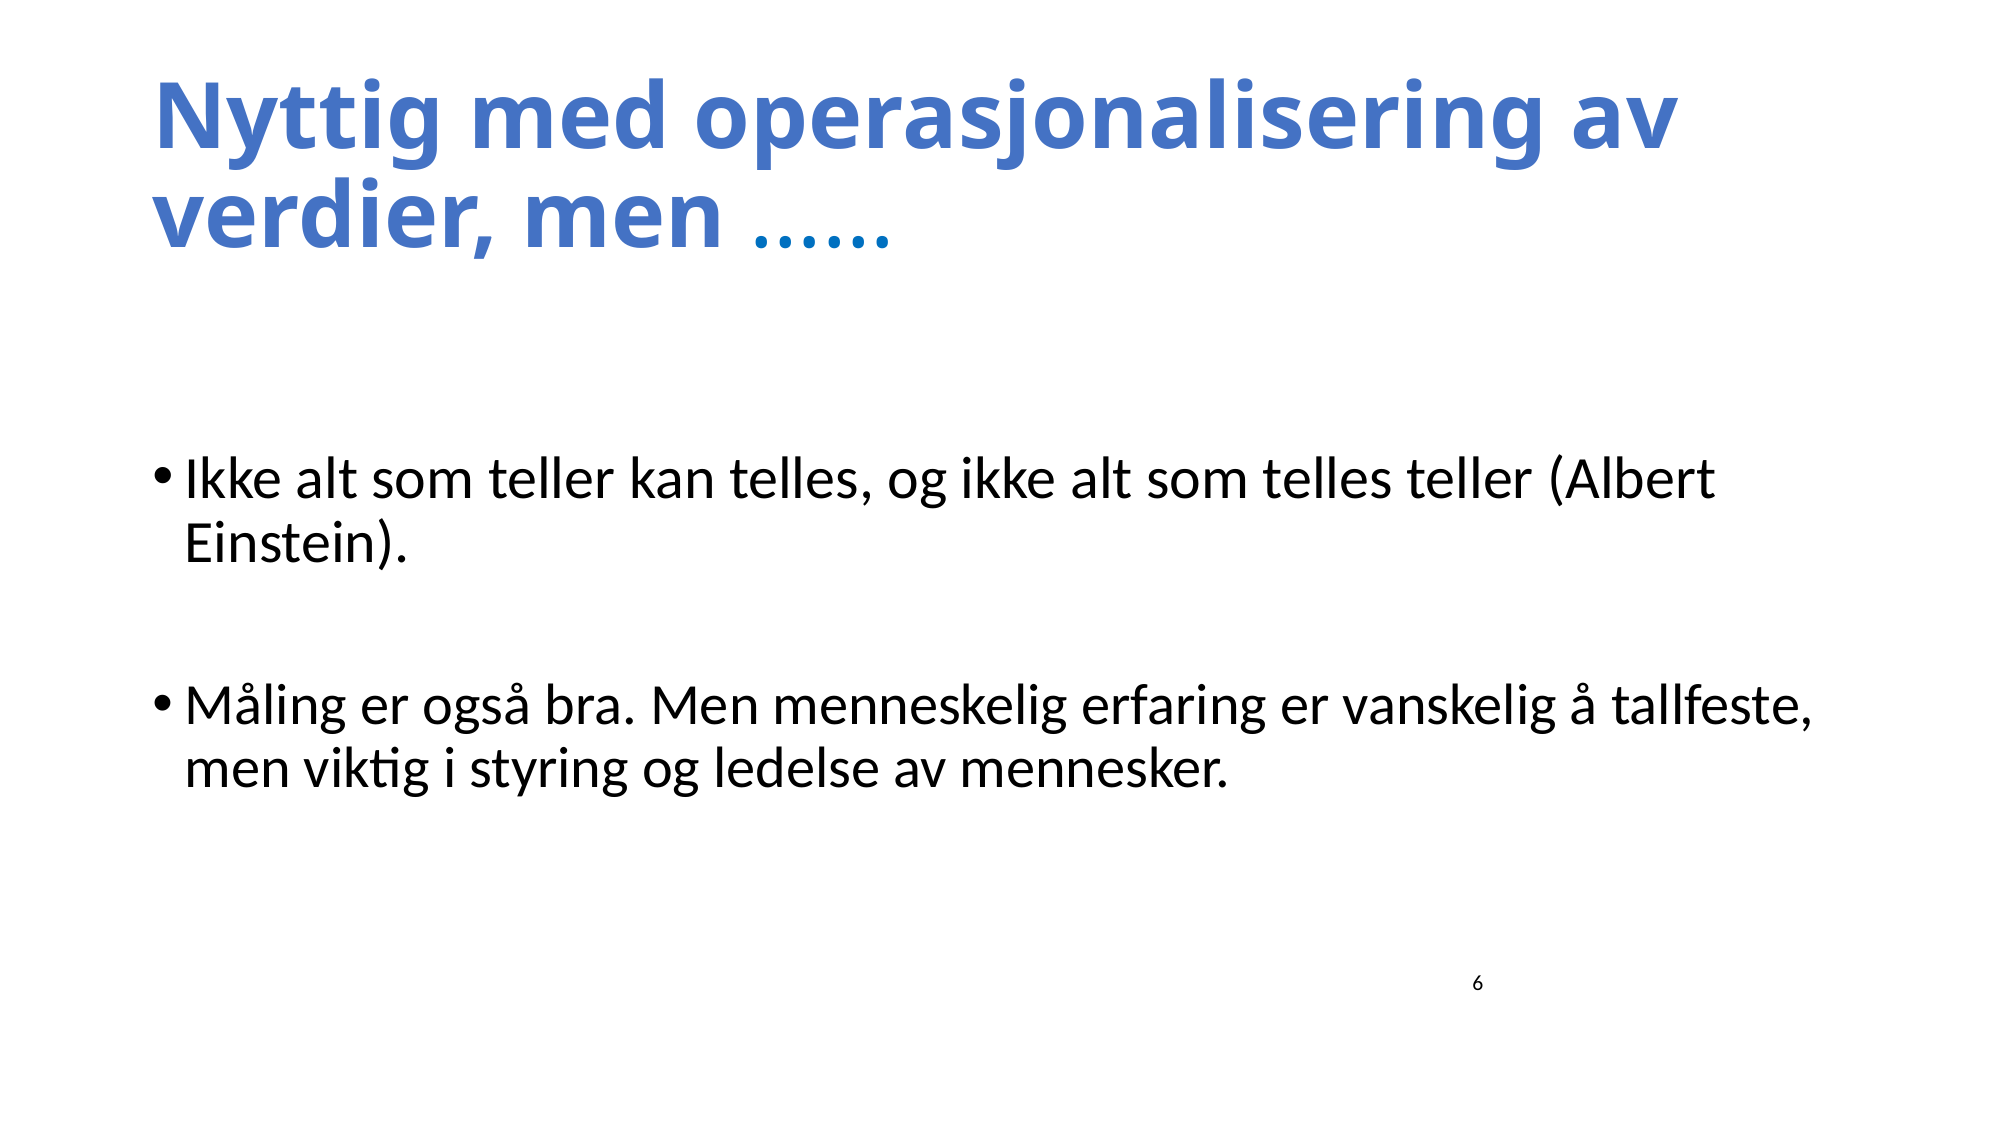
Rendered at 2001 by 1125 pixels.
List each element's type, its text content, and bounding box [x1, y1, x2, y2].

title Nyttig med operasjonalisering av verdier, men …… [137, 59, 1863, 278]
list Ikke alt som teller kan telles, og ikke alt som telles teller (Albert Einstein). Måling er også bra. Men menneskelig erfaring er vanskelig å tallfeste, men viktig i styring og ledelse av mennesker. 6 [137, 299, 1863, 1014]
